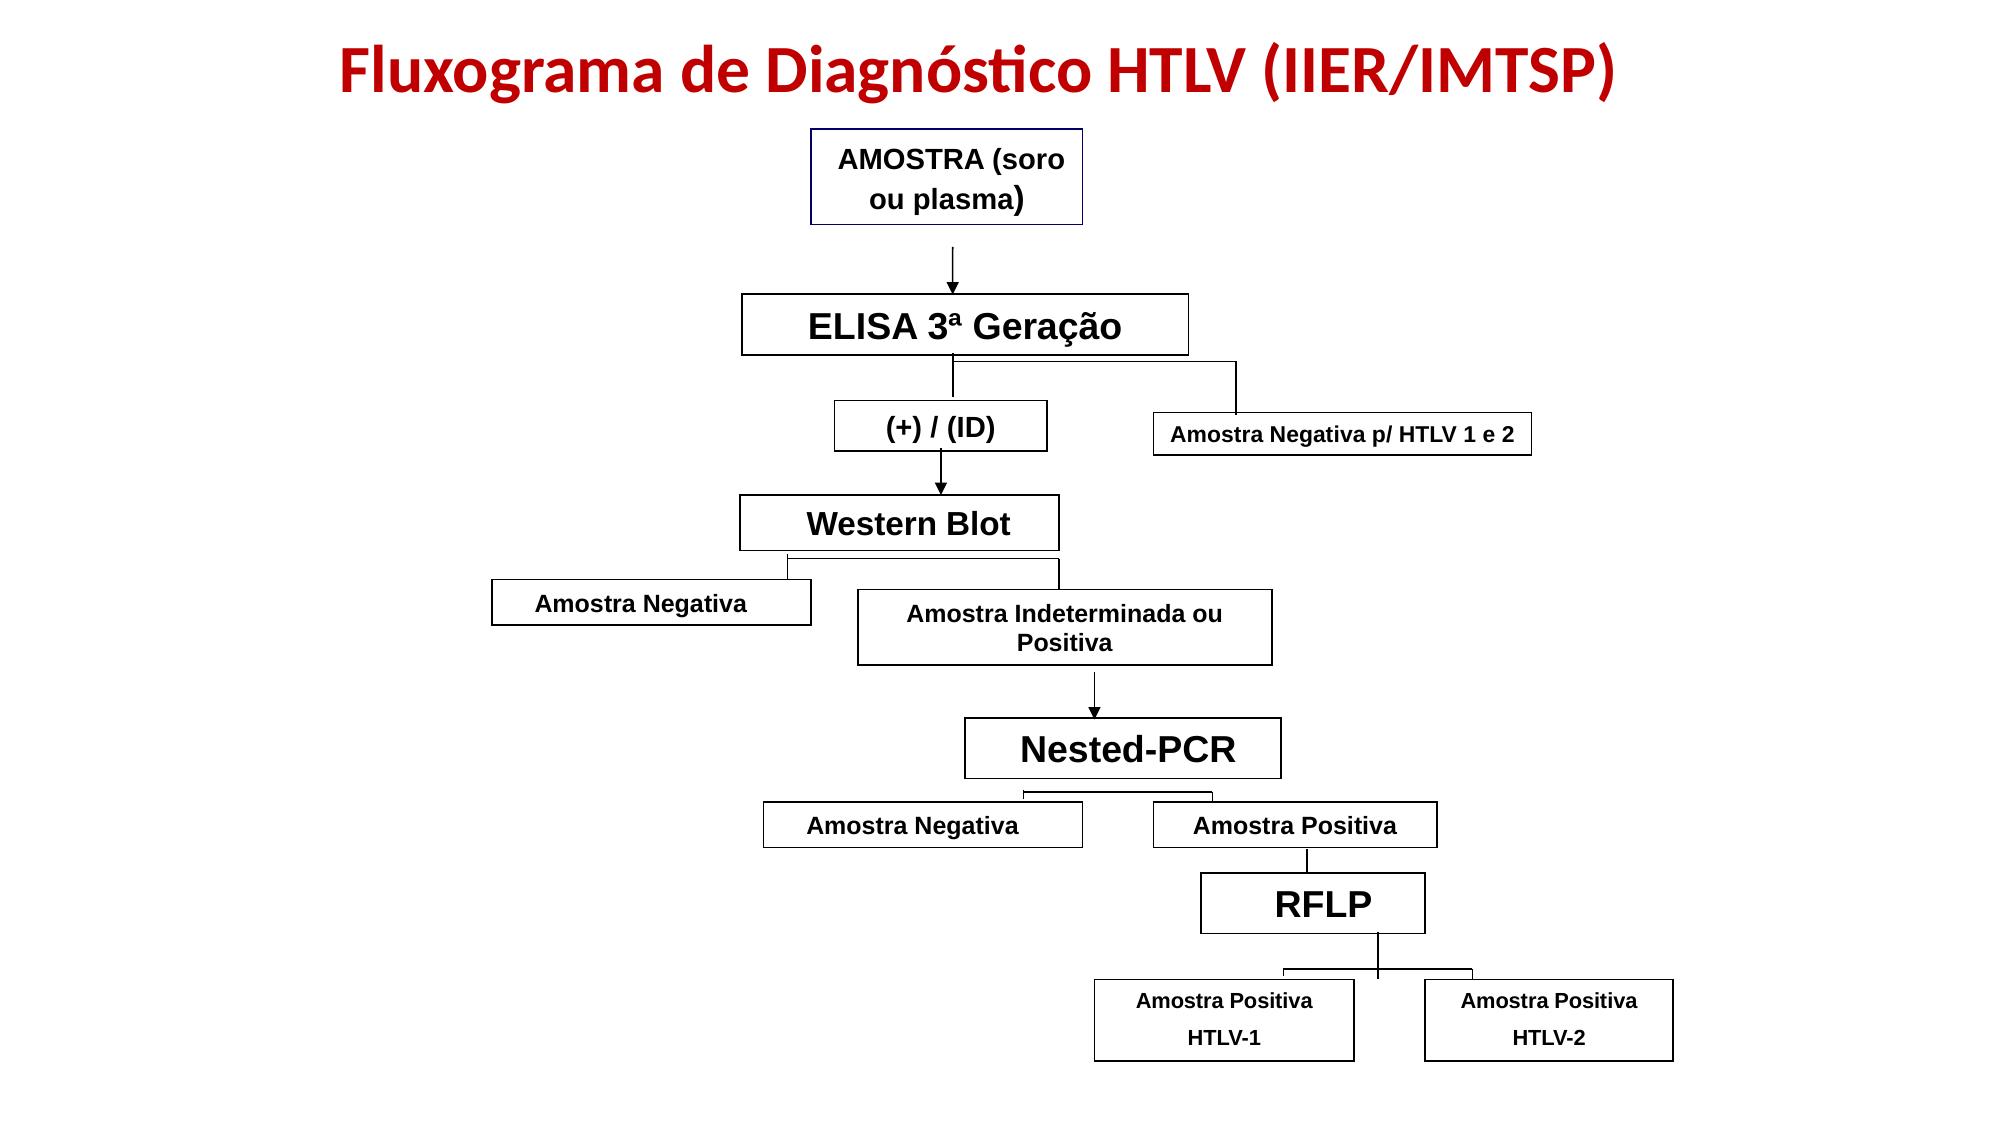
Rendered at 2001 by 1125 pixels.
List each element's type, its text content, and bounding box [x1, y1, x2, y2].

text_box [1023, 790, 1213, 803]
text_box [1381, 967, 1473, 980]
text_box Amostra Positiva [1153, 802, 1438, 848]
text_box Amostra Negativa [763, 802, 1083, 848]
text_box AMOSTRA (soro ou plasma) [811, 128, 1083, 225]
text_box Nested-PCR [964, 717, 1282, 779]
text_box ELISA 3ª Geração [742, 294, 1189, 355]
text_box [1283, 967, 1373, 980]
text_box Amostra Indeterminada ou Positiva [858, 589, 1272, 666]
text_box Amostra Positiva HTLV-1 [1094, 979, 1355, 1061]
title Fluxograma de Diagnóstico HTLV (IIER/IMTSP) [324, 23, 1675, 119]
text_box (+) / (ID) [834, 400, 1048, 452]
text_box Amostra Positiva HTLV-2 [1425, 979, 1674, 1061]
text_box Western Blot [740, 495, 1060, 551]
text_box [787, 553, 1060, 590]
text_box RFLP [1200, 873, 1426, 934]
text_box Amostra Negativa [491, 579, 811, 625]
text_box Amostra Negativa p/ HTLV 1 e 2 [1153, 412, 1532, 456]
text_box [952, 353, 1237, 416]
